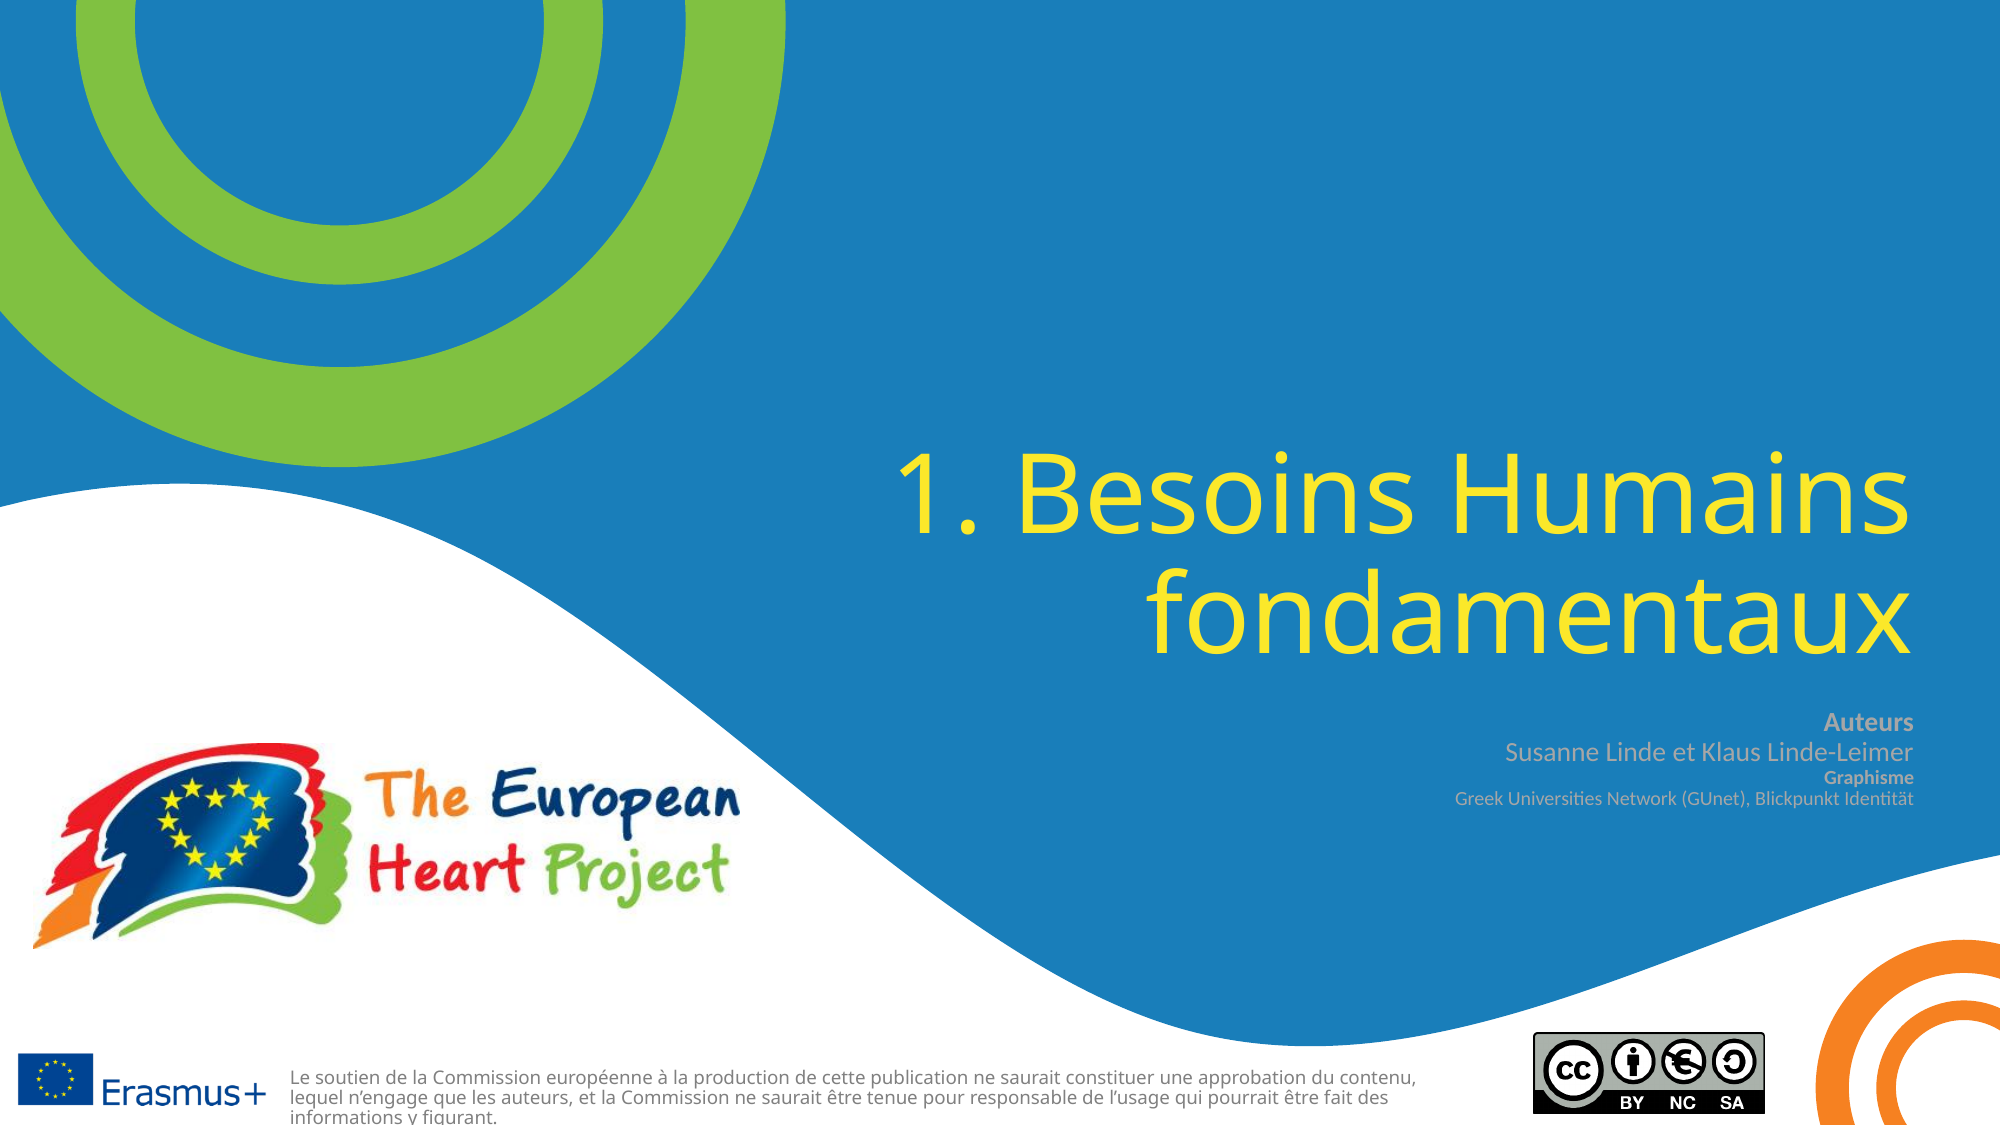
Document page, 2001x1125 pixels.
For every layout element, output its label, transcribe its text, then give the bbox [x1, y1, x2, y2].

picture [33, 743, 740, 949]
text_box [786, 0, 2000, 1046]
picture [3, 1038, 280, 1120]
picture [1533, 1032, 1765, 1114]
text_box [0, 468, 504, 574]
text_box Le soutien de la Commission européenne à la production de cette publication ne saurait constituer une approbation du contenu, lequel n’engage que les auteurs, et la Commission ne saurait être tenue pour responsable de l’usage qui pourrait être fait des informations y figurant. [274, 1046, 1473, 1125]
title 1. Besoins Humains fondamentaux Auteurs Susanne Linde et Klaus Linde-Leimer Graphisme Greek Universities Network (GUnet), Blickpunkt Identität [504, 426, 1930, 818]
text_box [1815, 939, 2000, 1125]
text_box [0, 0, 786, 468]
